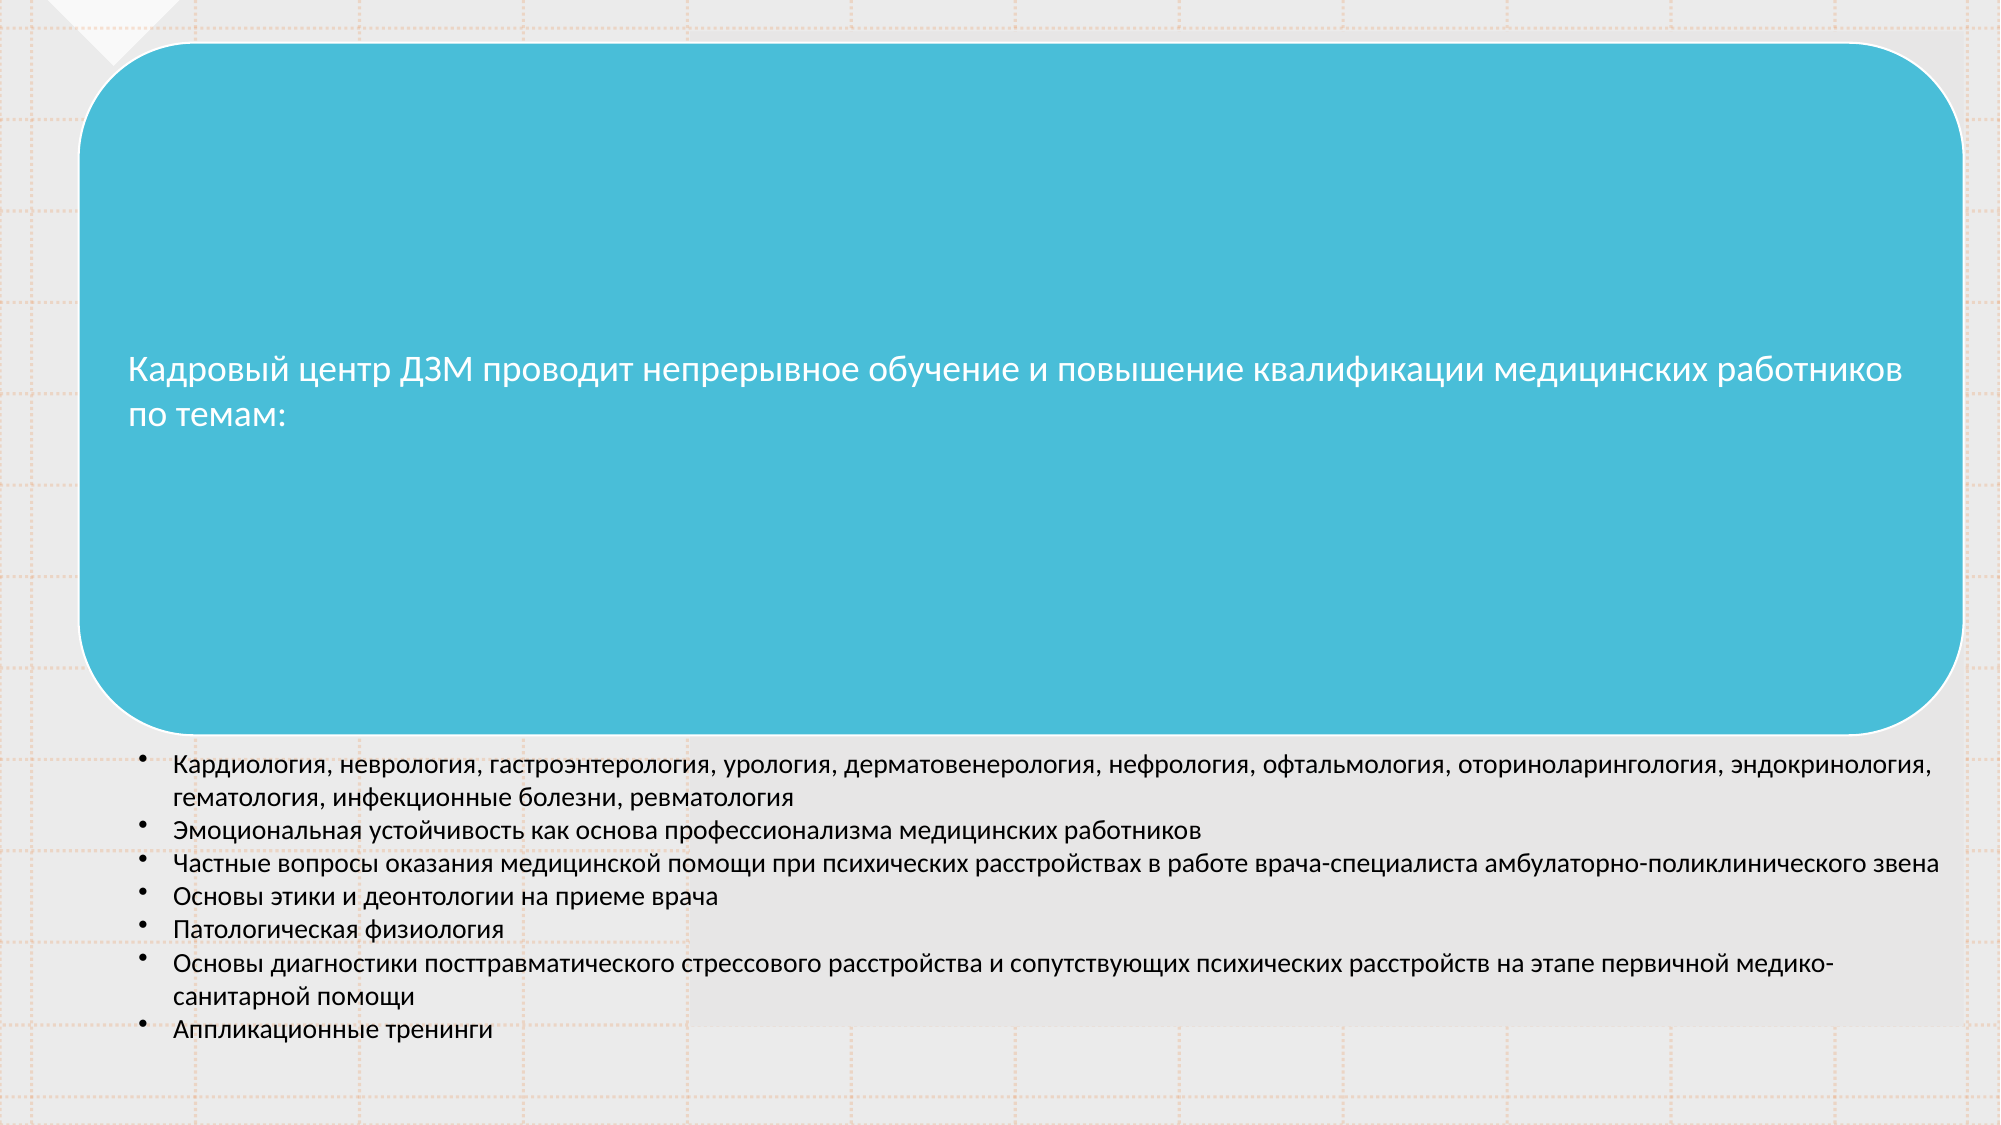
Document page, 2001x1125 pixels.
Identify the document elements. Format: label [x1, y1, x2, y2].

list [78, 42, 1964, 1054]
text_box [0, 0, 2000, 1125]
